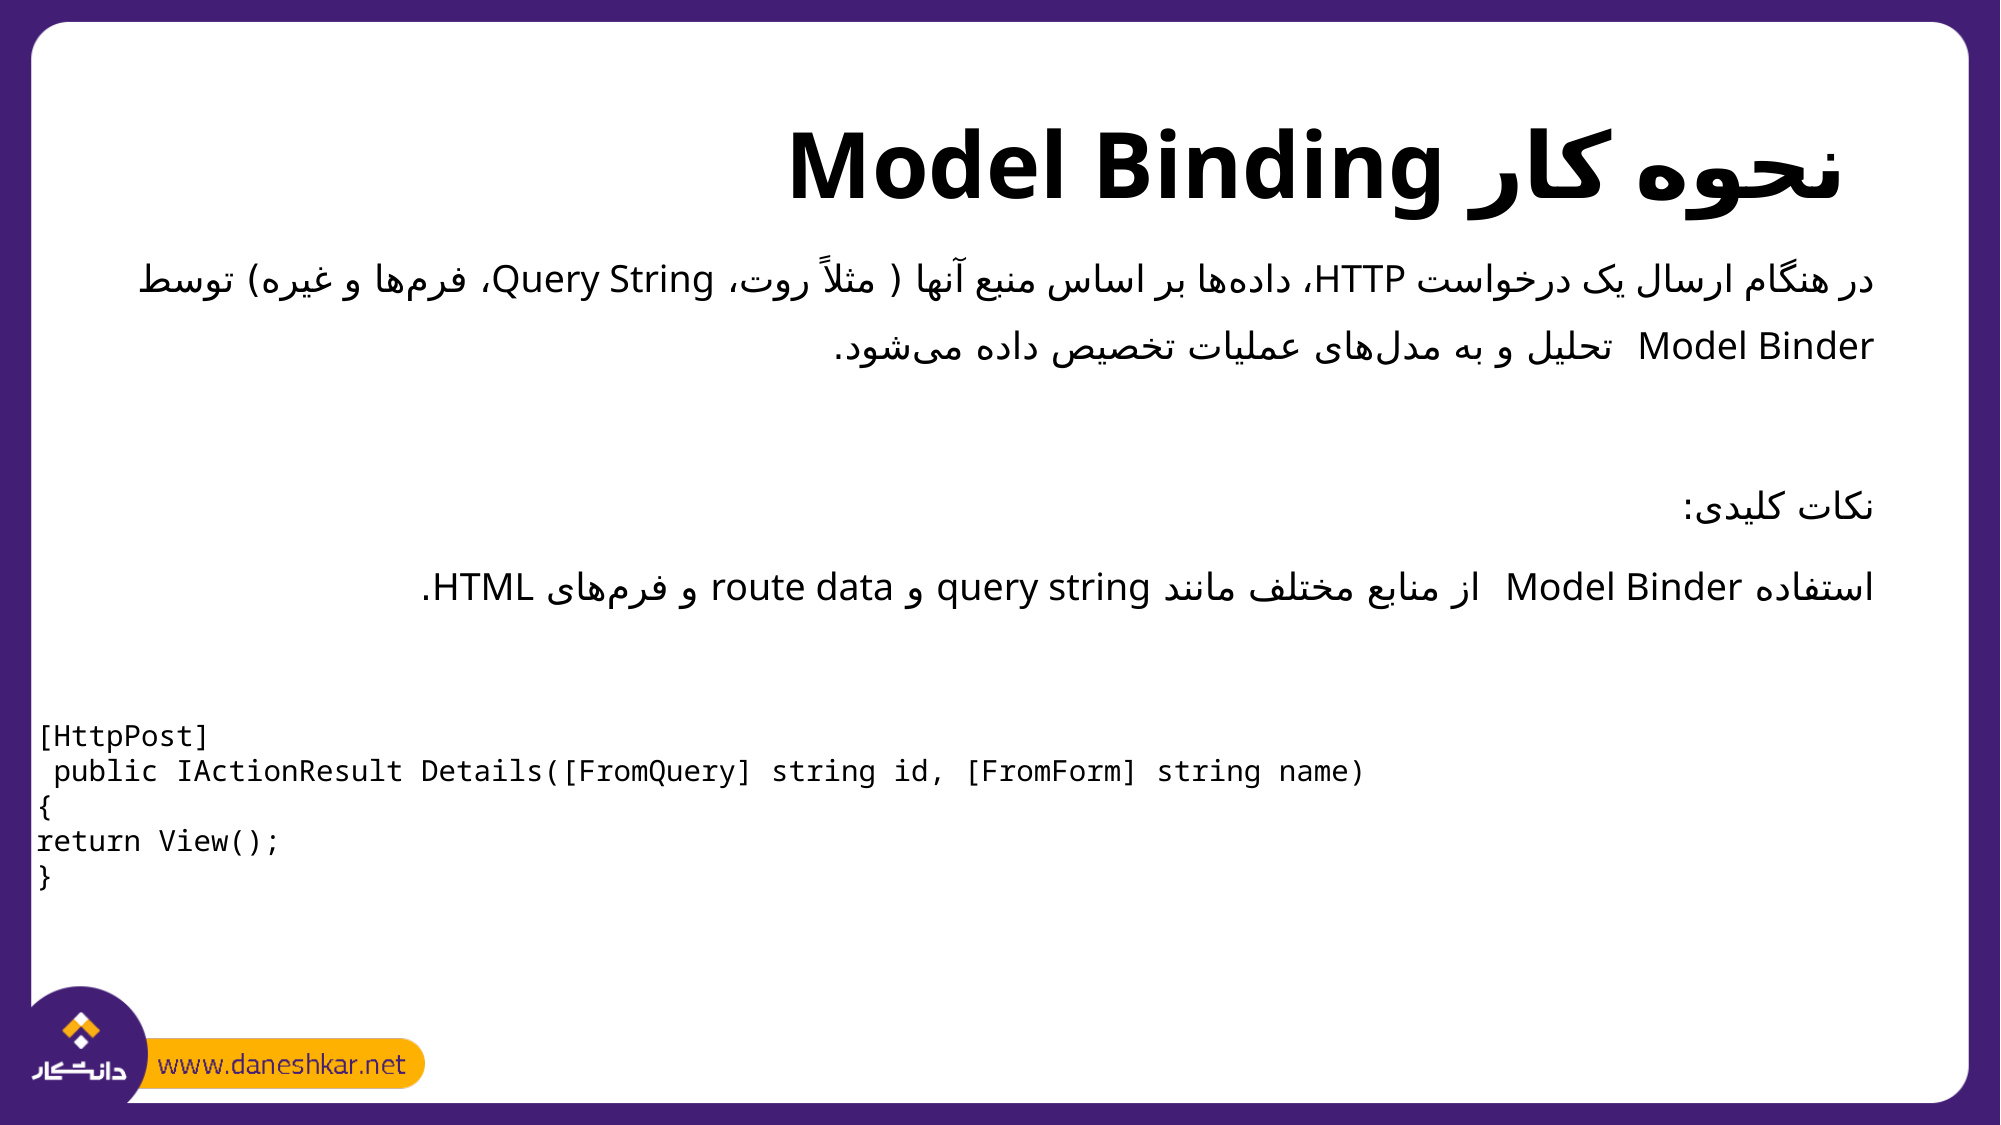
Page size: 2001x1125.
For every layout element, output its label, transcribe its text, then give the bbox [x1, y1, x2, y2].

title نحوه کار Model Binding [137, 59, 1863, 224]
picture [0, 0, 2000, 1125]
text_box [HttpPost] public IActionResult Details([FromQuery] string id, [FromForm] string name) { return View(); } [21, 674, 1399, 900]
text_box در هنگام ارسال یک درخواست HTTP، داده‌ها بر اساس منبع آنها ( مثلاً روت، Query String، فرم‌ها و غیره) توسط Model Binder تحلیل و به مدل‌های عملیات تخصیص داده می‌شود. نکات کلیدی: استفاده Model Binder از منابع مختلف مانند query string و route data و فرم‌های HTML. [74, 224, 1875, 615]
